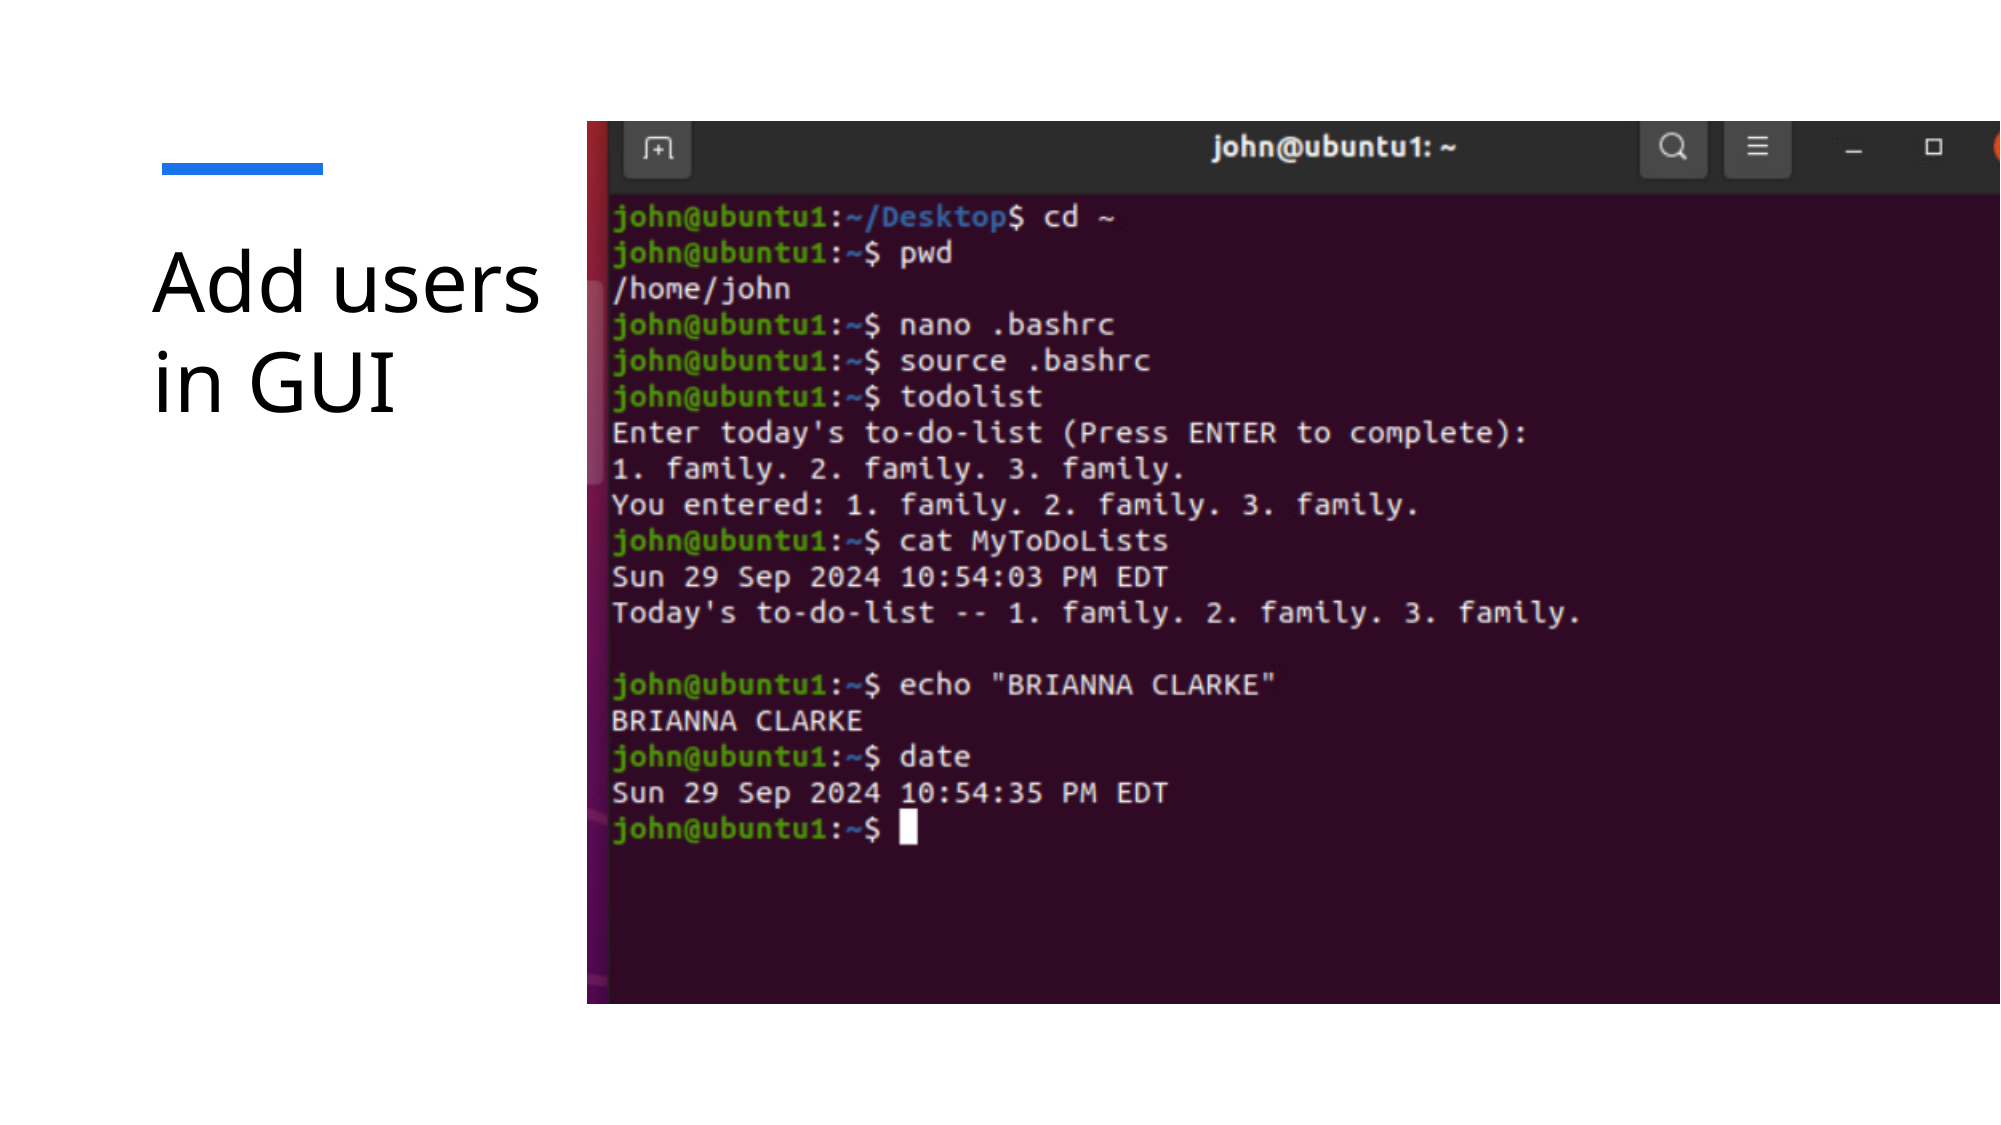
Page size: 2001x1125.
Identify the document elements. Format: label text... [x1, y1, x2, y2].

title Add users in GUI [137, 221, 587, 693]
picture [587, 121, 2000, 1004]
